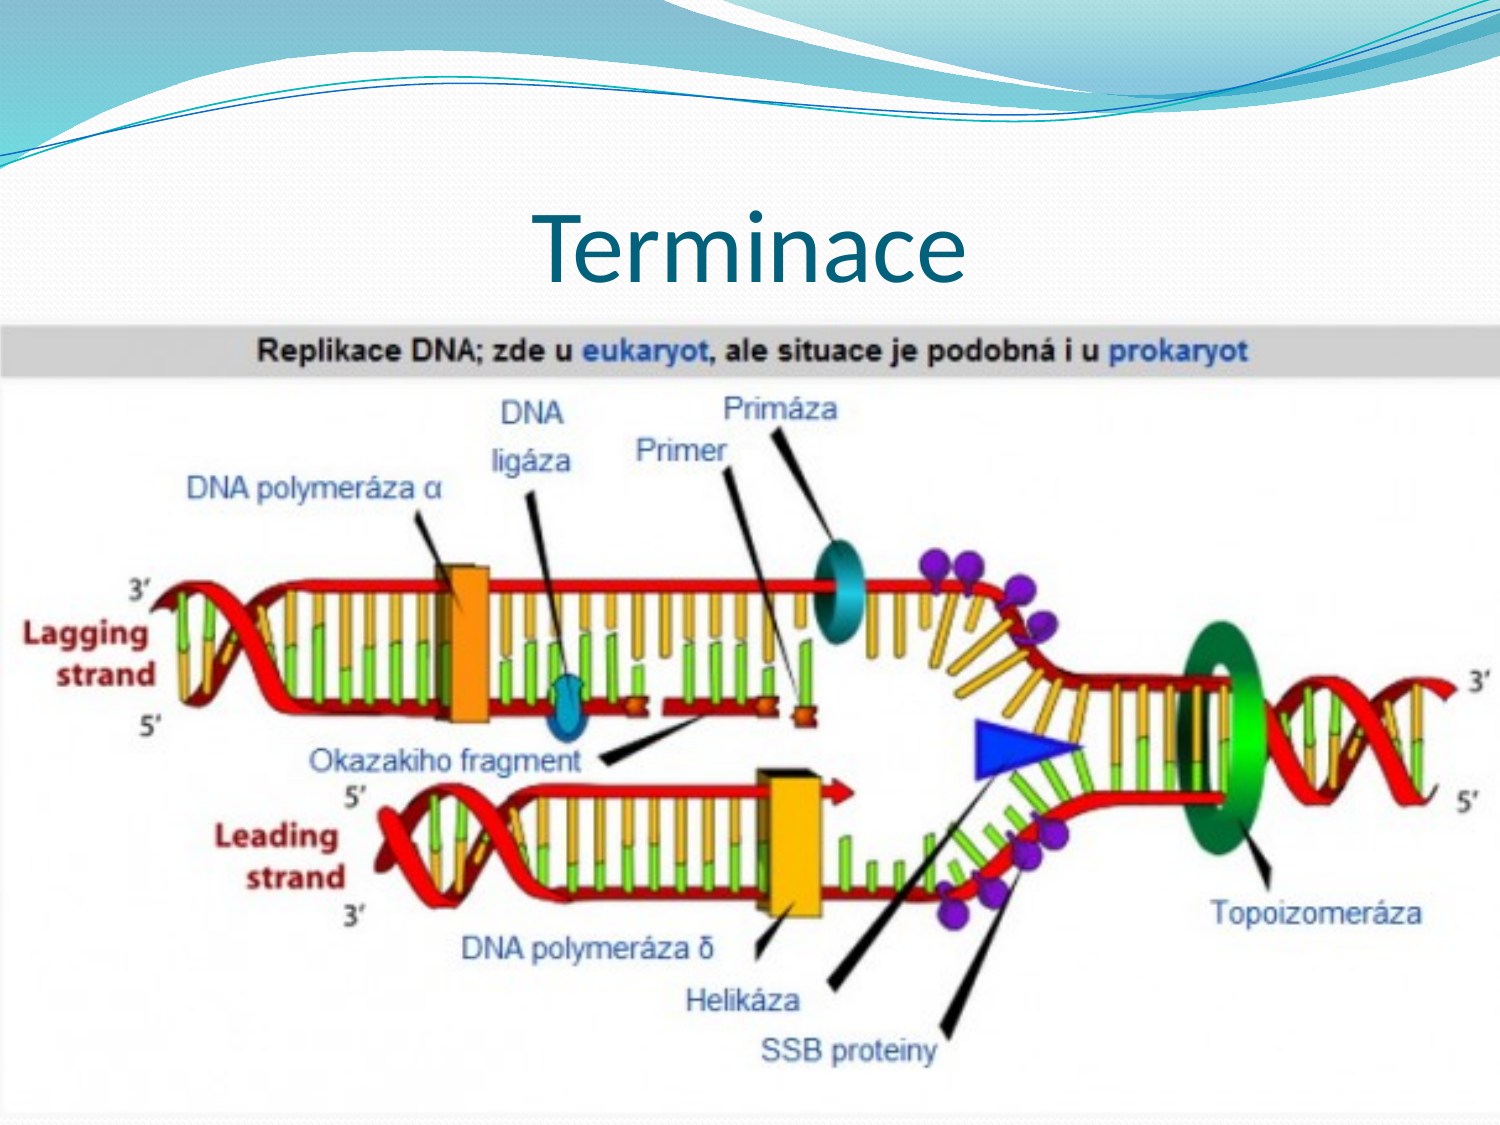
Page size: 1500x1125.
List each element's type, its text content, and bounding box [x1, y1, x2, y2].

picture [0, 318, 1500, 1118]
title Terminace [75, 115, 1425, 303]
